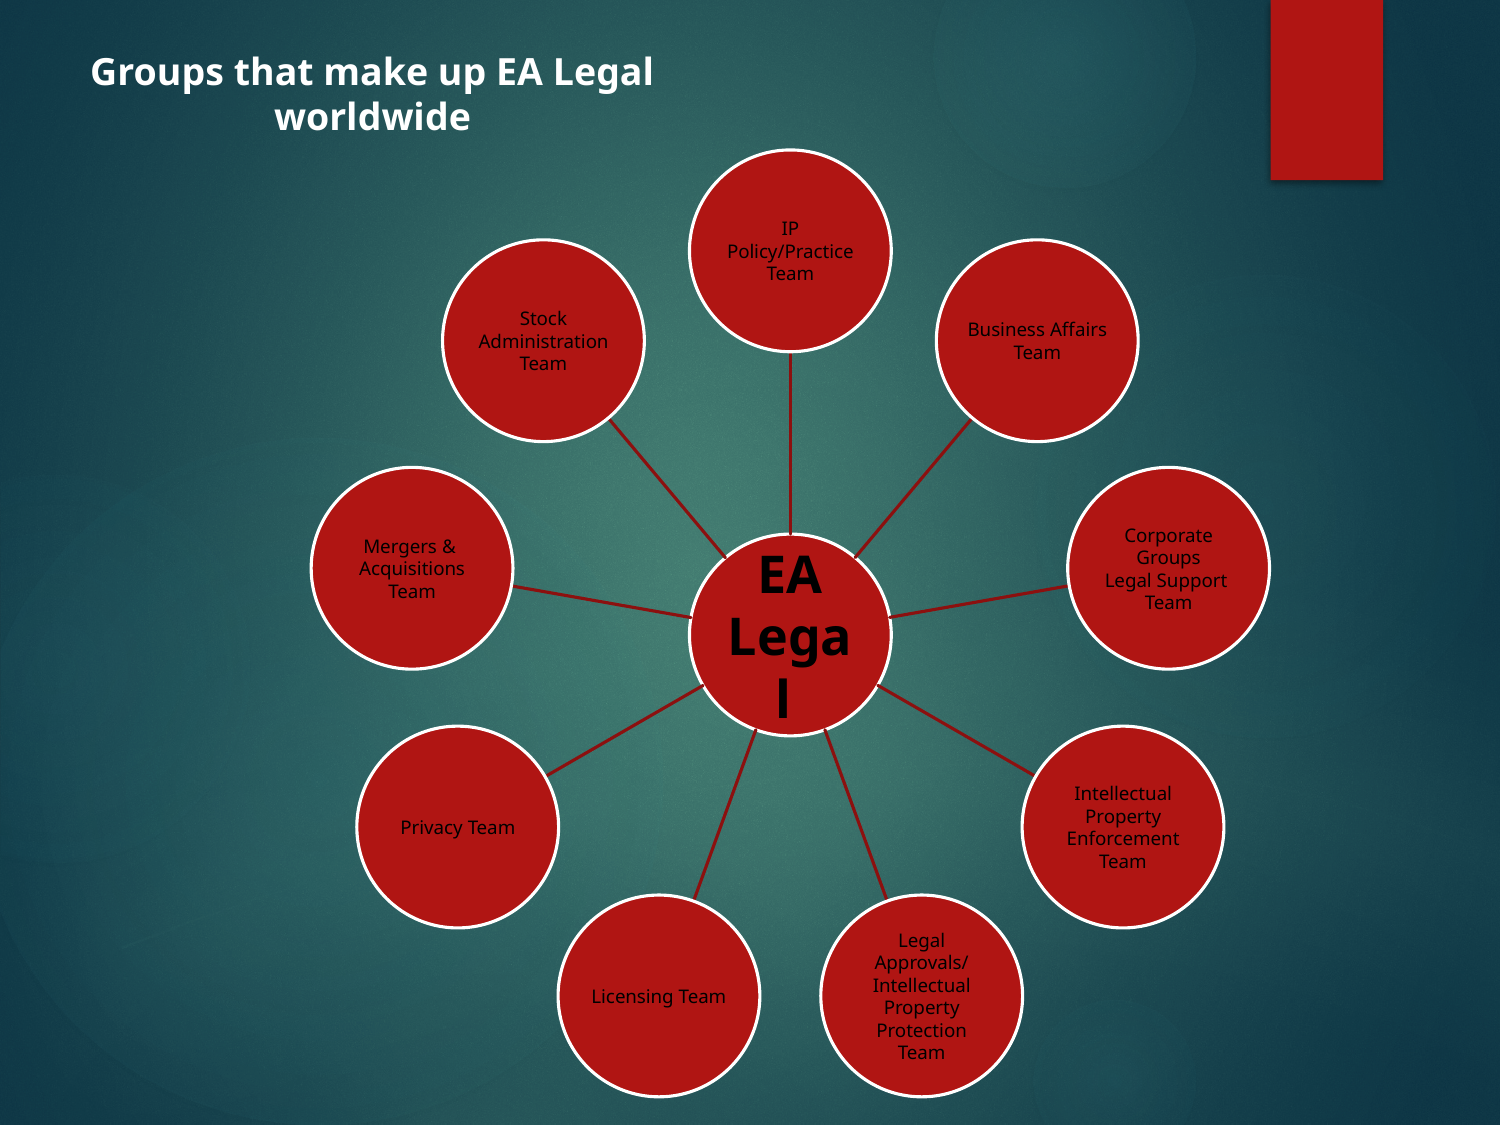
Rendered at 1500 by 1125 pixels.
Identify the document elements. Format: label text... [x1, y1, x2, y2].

text_box Groups that make up EA Legal worldwide [58, 41, 687, 144]
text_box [0, 145, 1500, 1101]
